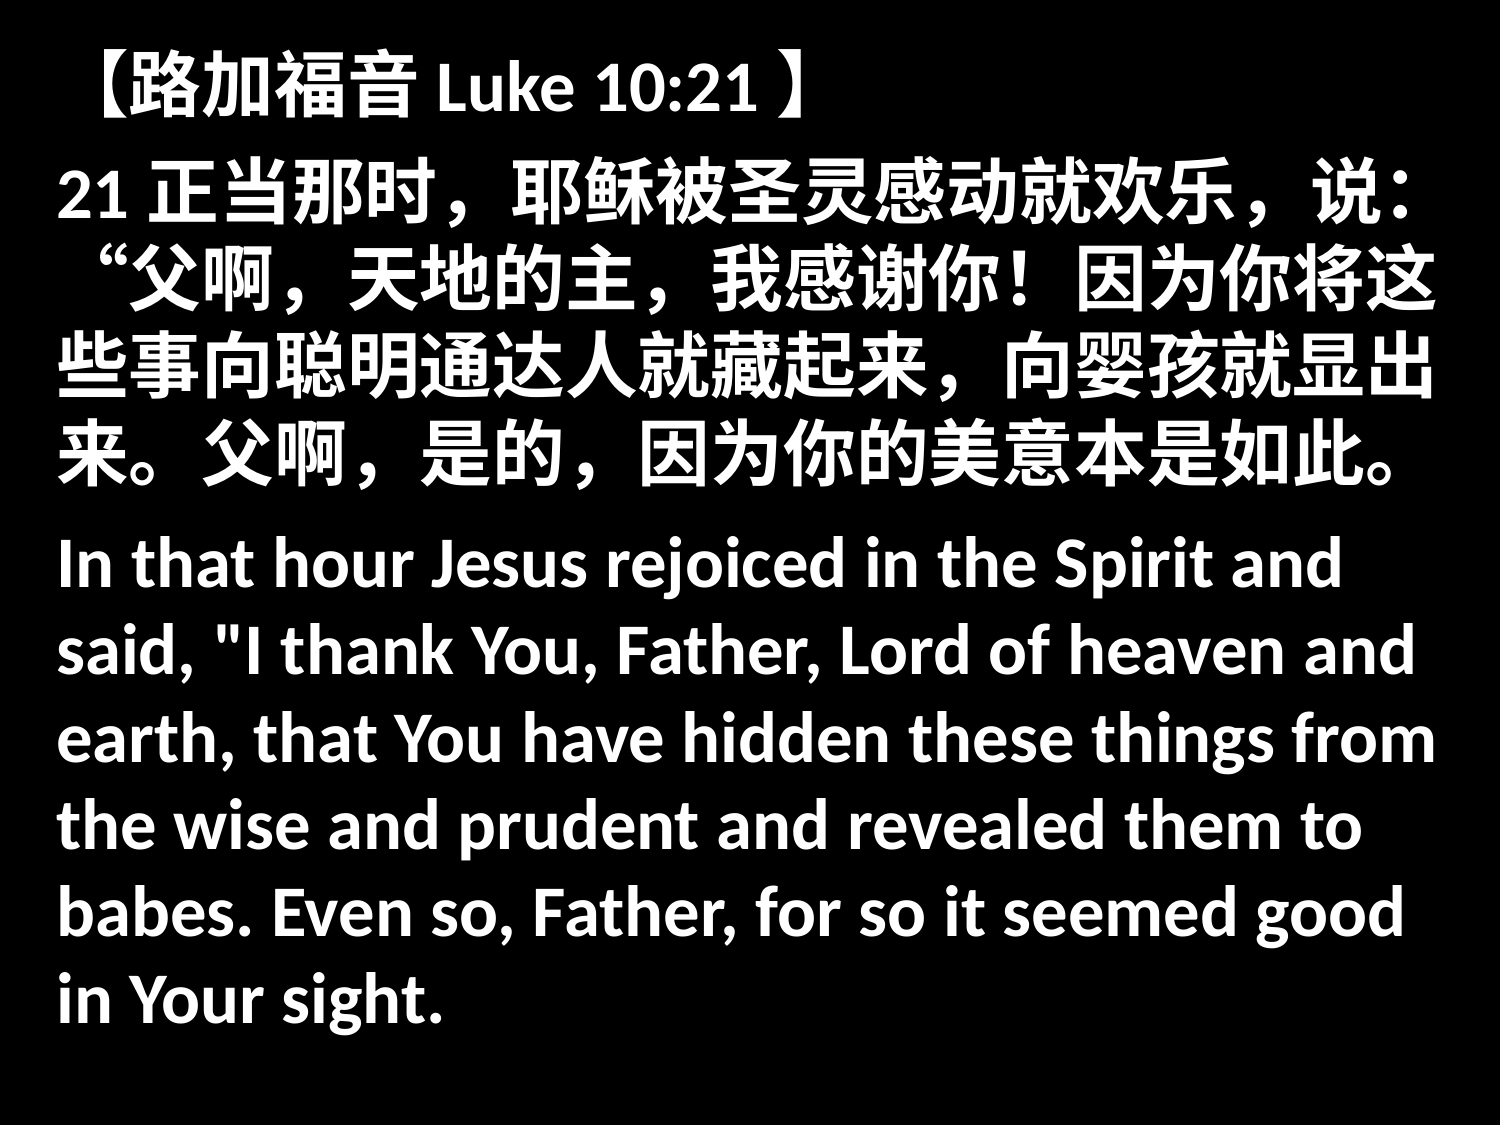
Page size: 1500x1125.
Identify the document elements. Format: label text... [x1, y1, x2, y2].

subtitle 【路加福音Luke 10:21】 21正当那时，耶稣被圣灵感动就欢乐，说：“父啊，天地的主，我感谢你！因为你将这些事向聪明通达人就藏起来，向婴孩就显出来。父啊，是的，因为你的美意本是如此。 In that hour Jesus rejoiced in the Spirit and said, "I thank You, Father, Lord of heaven and earth, that You have hidden these things from the wise and prudent and revealed them to babes. Even so, Father, for so it seemed good in Your sight. [41, 30, 1459, 1083]
